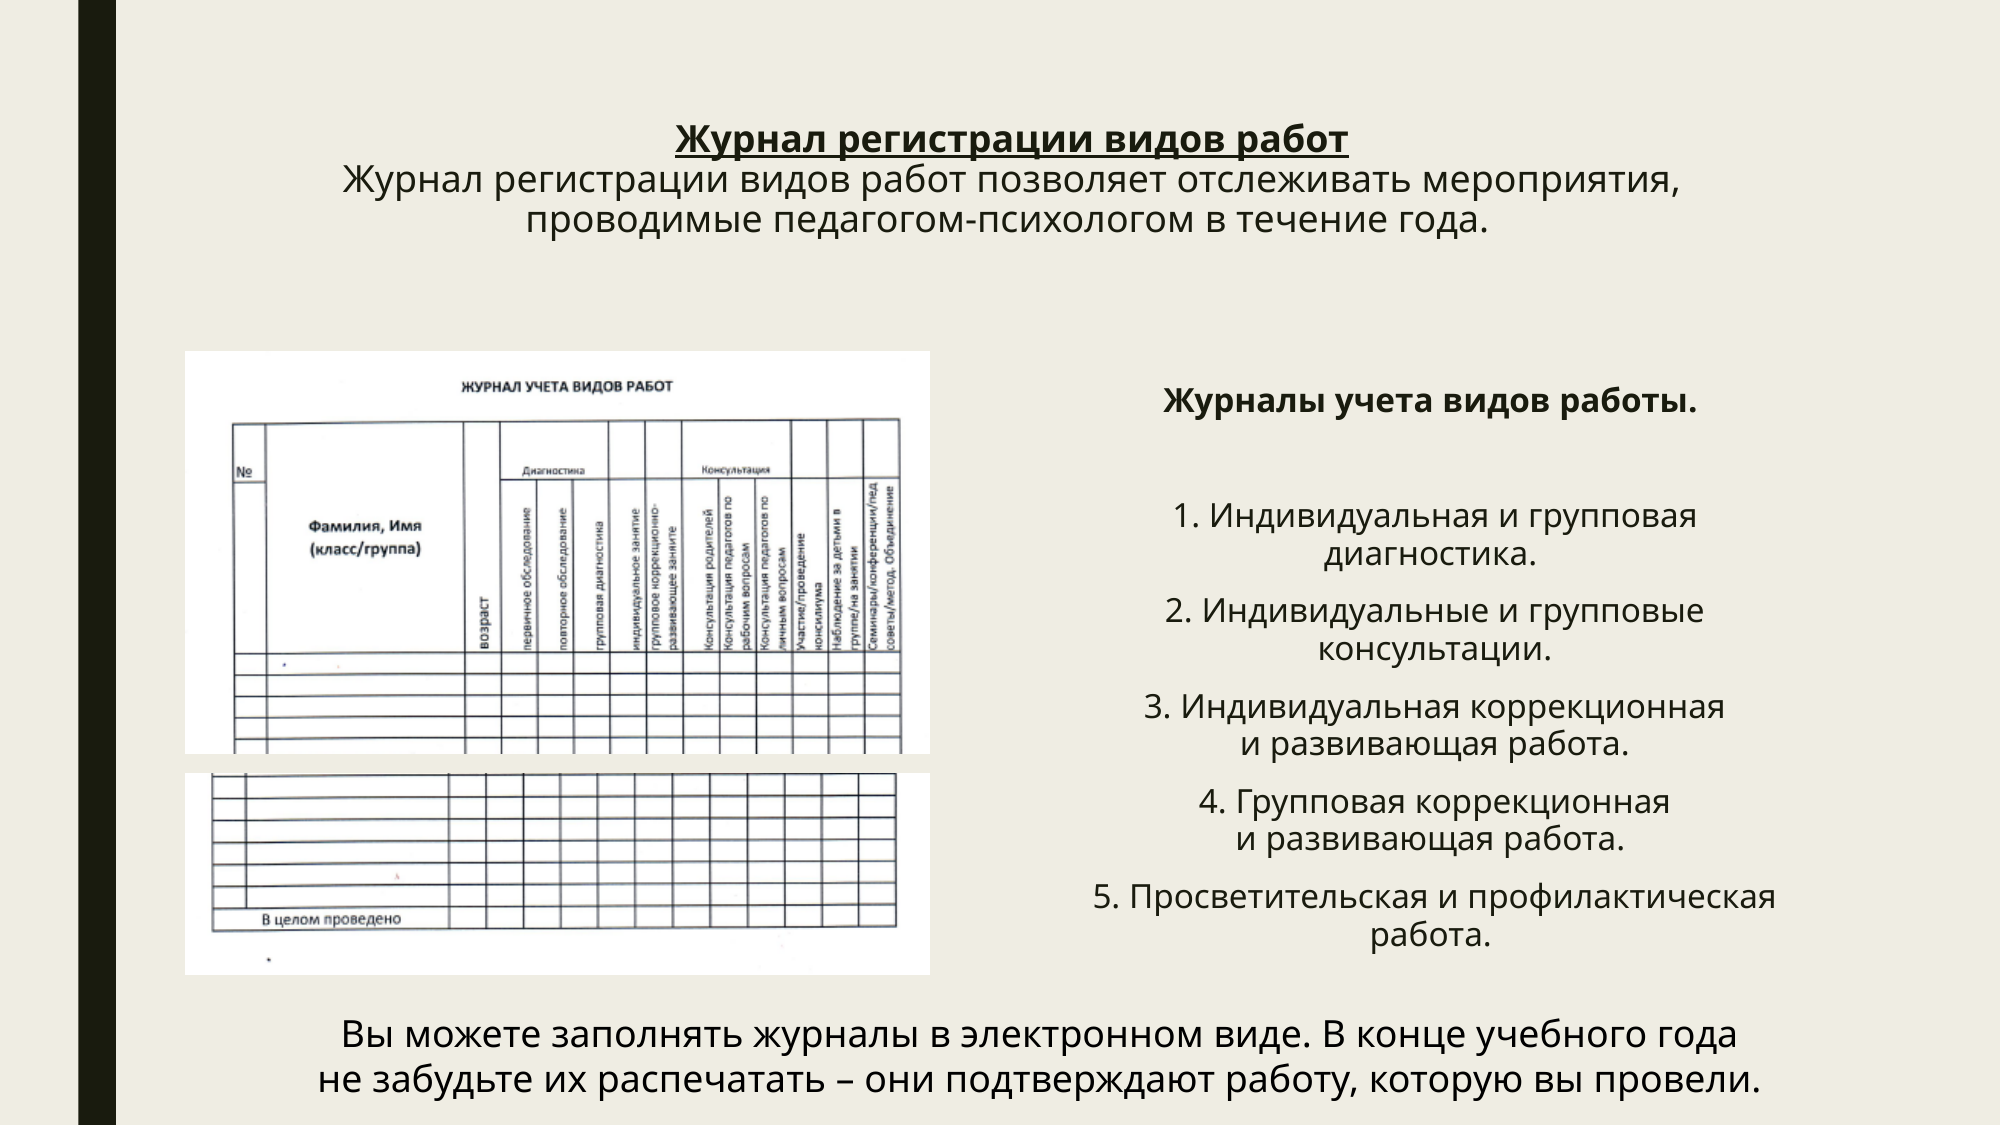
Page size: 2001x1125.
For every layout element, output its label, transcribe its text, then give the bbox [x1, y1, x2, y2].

text_box Вы можете заполнять журналы в электронном виде. В конце учебного года не забудьте их распечатать – они подтверждают работу, которую вы провели. [224, 1002, 1856, 1108]
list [185, 351, 930, 754]
title Журнал регистрации видов работ Журнал регистрации видов работ позволяет отслеживать мероприятия, проводимые педагогом-психологом в течение года. [225, 112, 1800, 357]
list Журналы учета видов работы. 1. Индивидуальная и групповая диагностика. 2. Индивидуальные и групповые консультации. 3. Индивидуальная коррекционная и развивающая работа. 4. Групповая коррекционная и развивающая работа. 5. Просветительская и профилактическая работа. [1070, 375, 1801, 963]
picture [185, 773, 930, 975]
